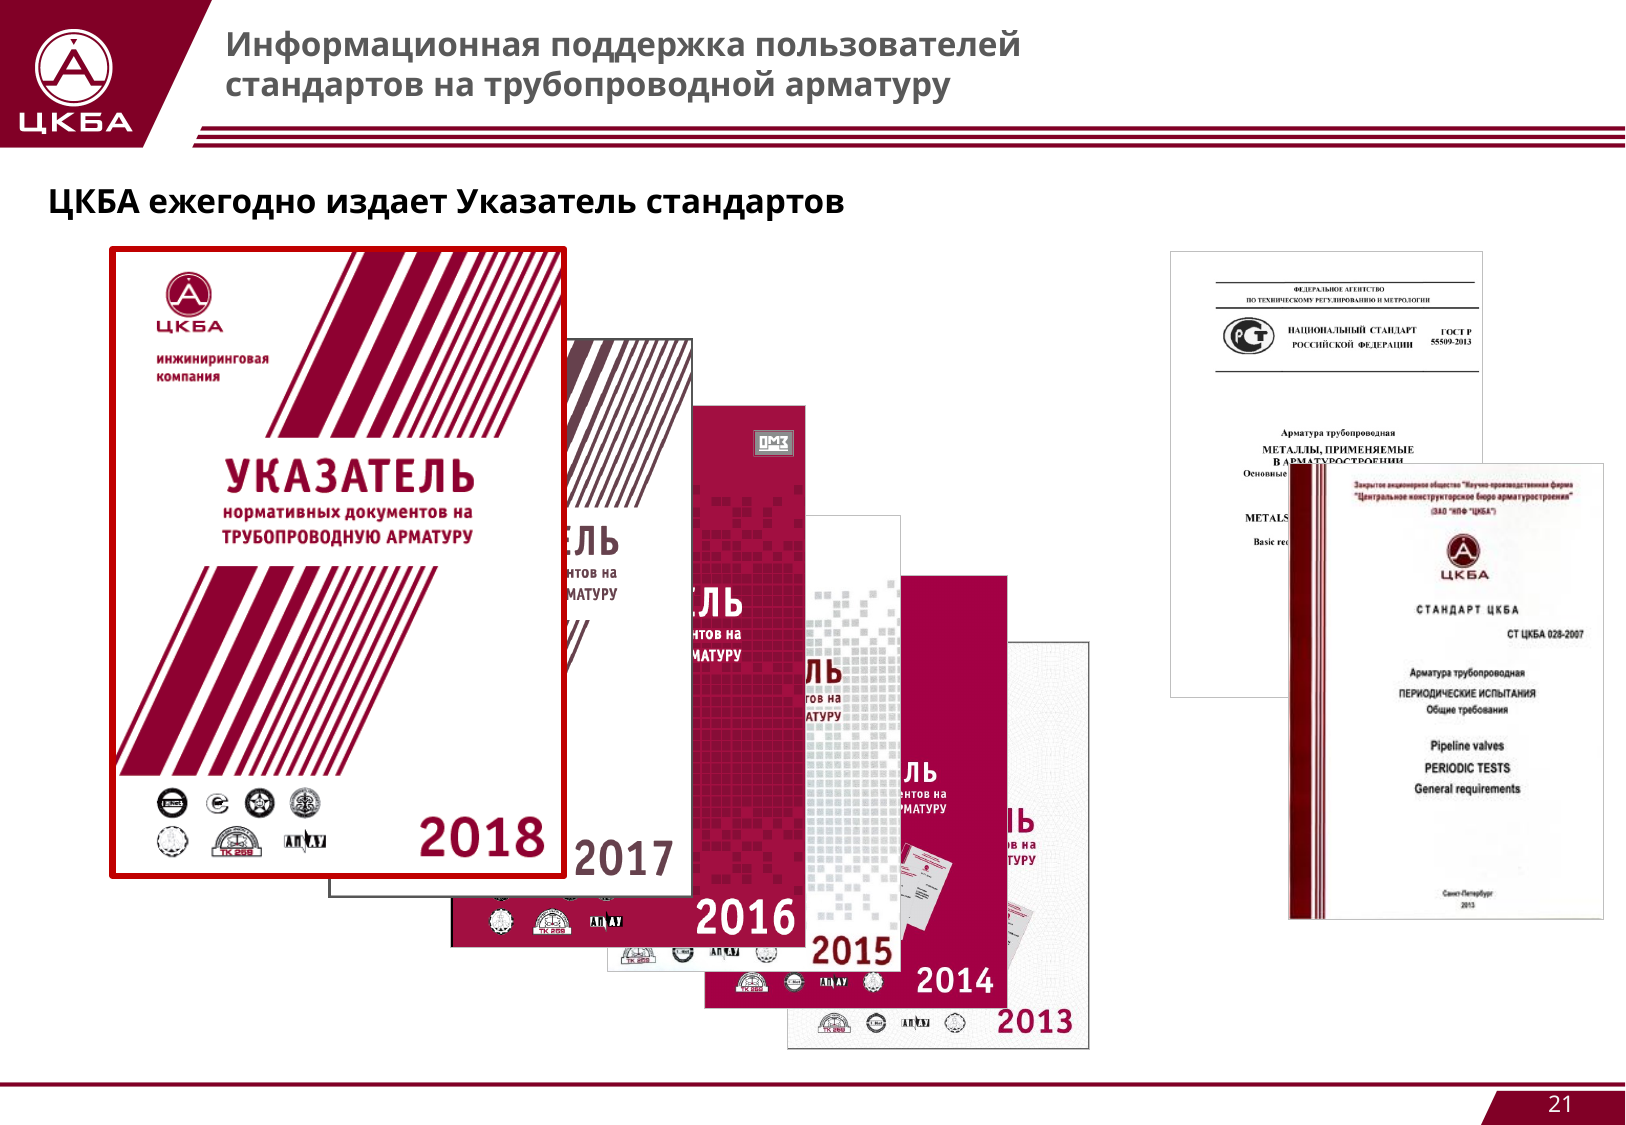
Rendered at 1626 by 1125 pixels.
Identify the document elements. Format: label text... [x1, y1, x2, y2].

picture [0, 0, 1626, 1125]
list ЦКБА ежегодно издает Указатель стандартов [32, 172, 1593, 1059]
slide_number 21 [1497, 1082, 1625, 1125]
title Информационная поддержка пользователей стандартов на трубопроводной арматуру [210, 0, 1625, 126]
